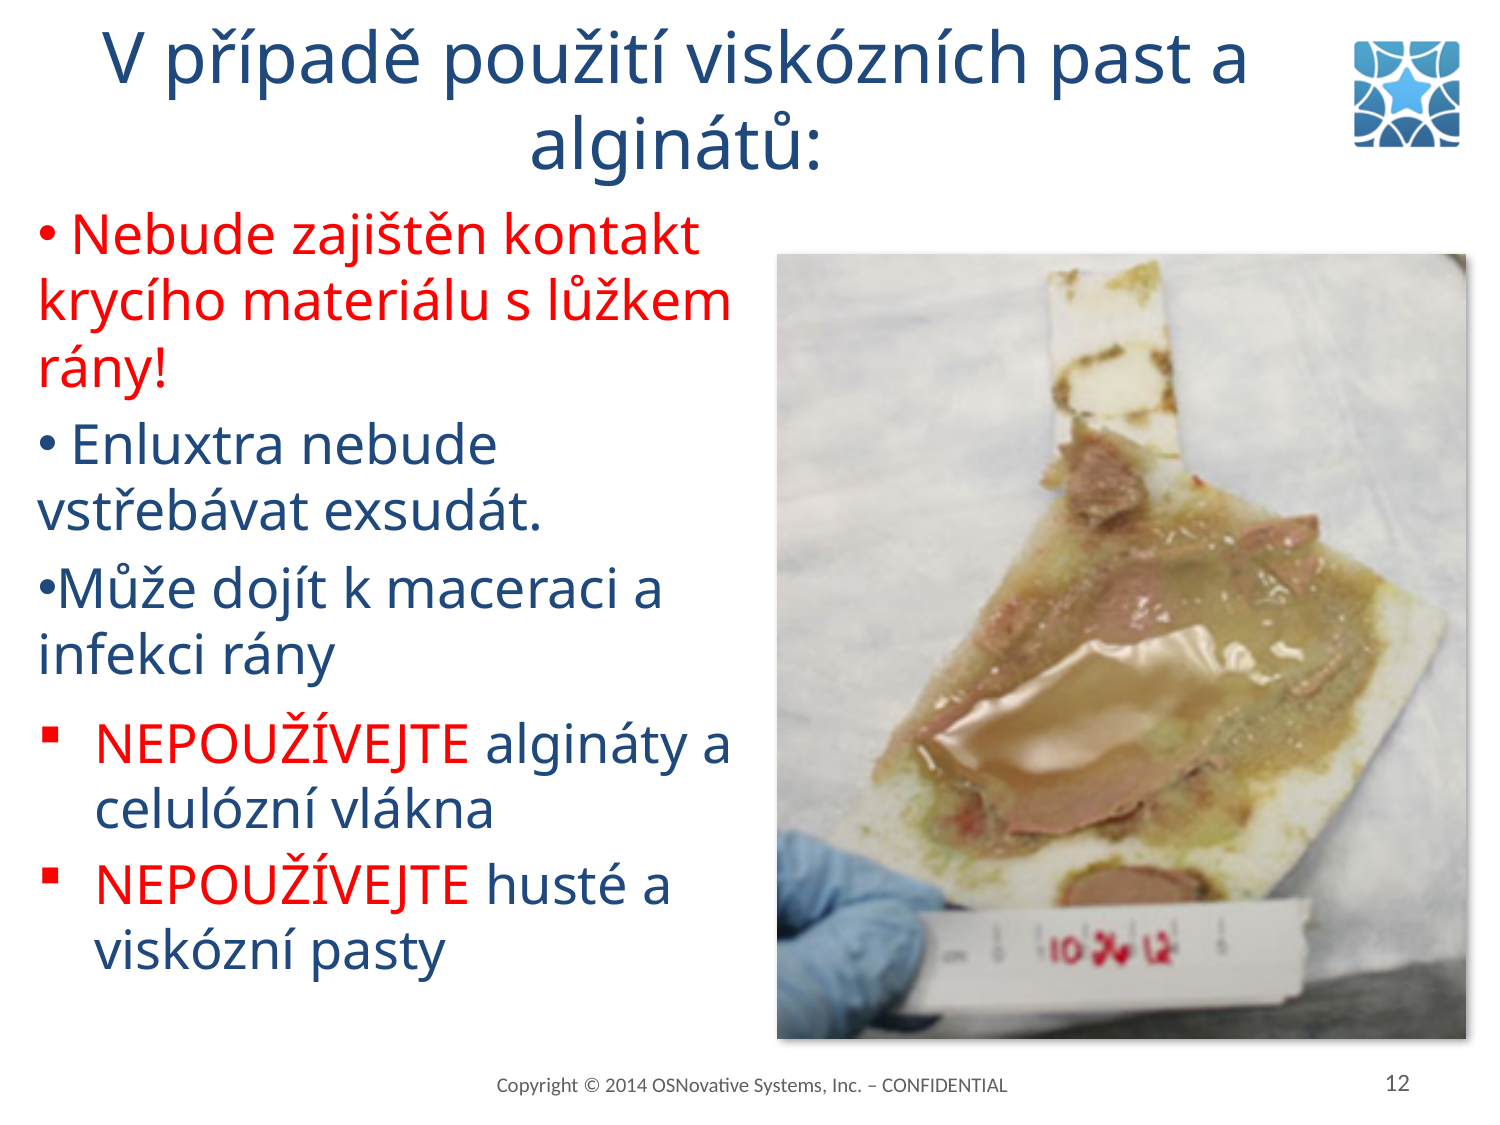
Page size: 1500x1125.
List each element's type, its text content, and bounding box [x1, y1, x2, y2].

title V případě použití viskózních past a alginátů: [0, 4, 1354, 192]
list NEPOUŽÍVEJTE algináty a celulózní vlákna NEPOUŽÍVEJTE husté a viskózní pasty [22, 701, 774, 1043]
picture [1354, 37, 1463, 151]
text_box Nebude zajištěn kontakt krycího materiálu s lůžkem rány! Enluxtra nebude vstřebávat exsudát. Může dojít k maceraci a infekci rány [22, 191, 778, 698]
picture [777, 254, 1467, 1040]
slide_number 12 [1299, 1048, 1425, 1103]
